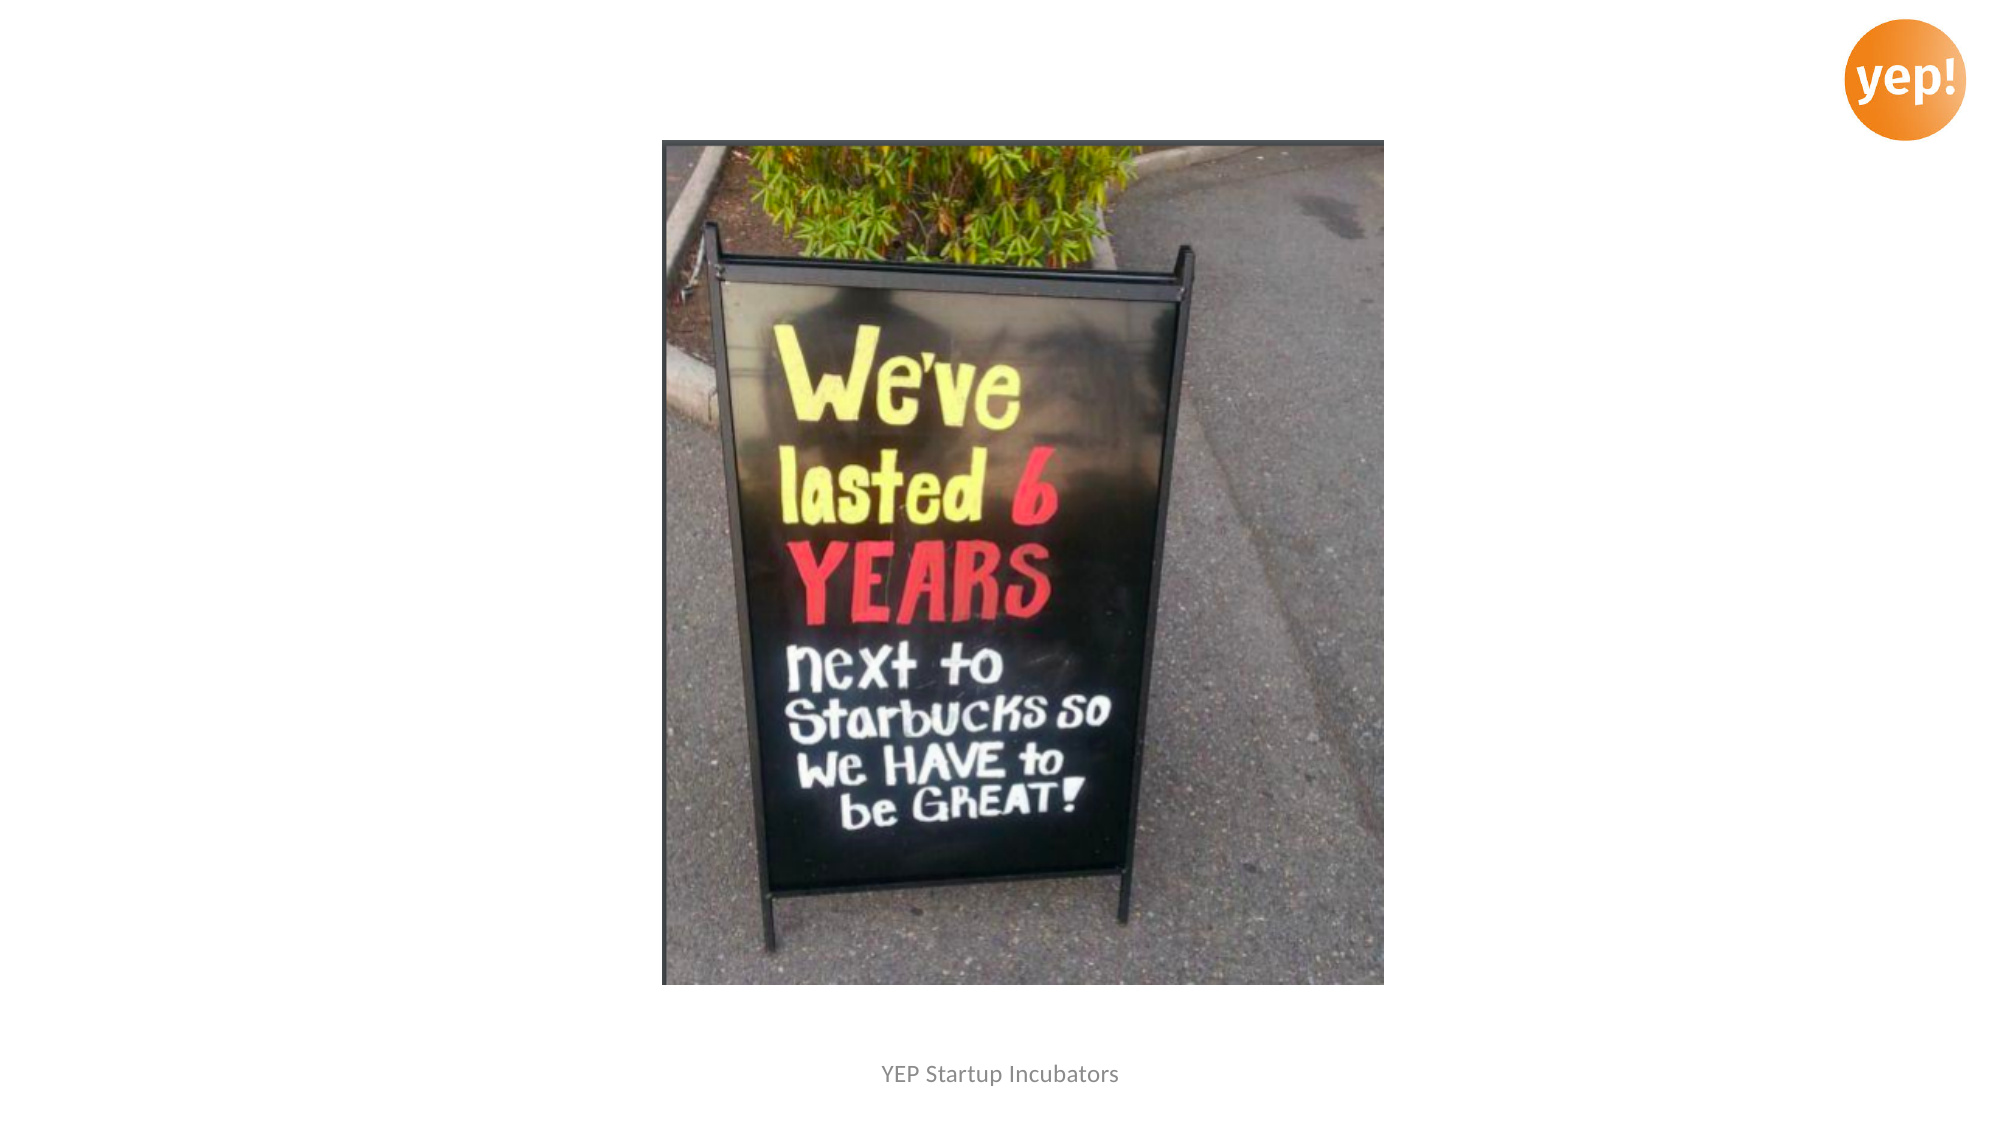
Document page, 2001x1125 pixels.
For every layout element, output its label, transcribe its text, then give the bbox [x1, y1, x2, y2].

picture [1837, 12, 1972, 147]
picture [662, 140, 1384, 985]
footer YEP Startup Incubators [662, 1042, 1338, 1103]
